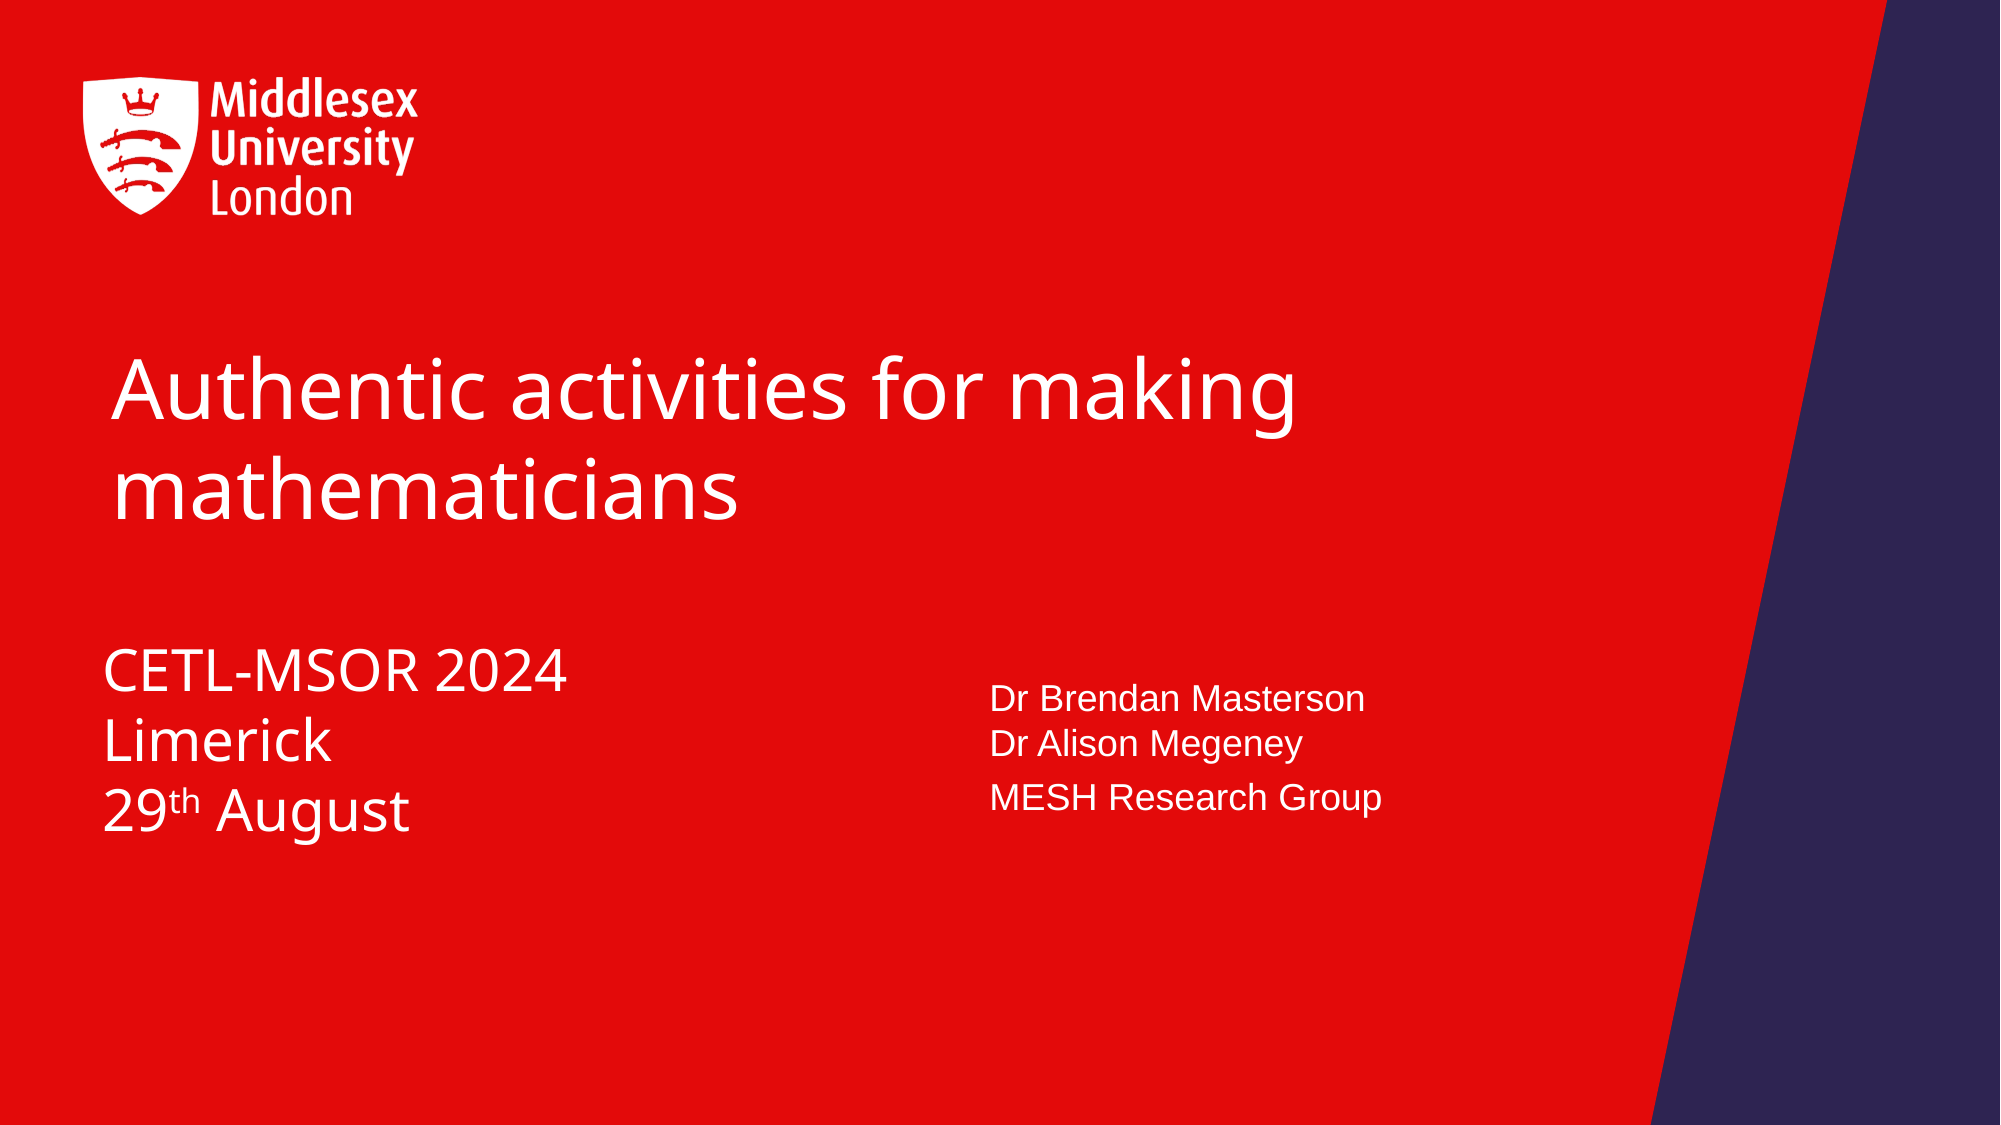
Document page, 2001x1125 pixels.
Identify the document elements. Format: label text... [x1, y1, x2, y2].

text_box CETL-MSOR 2024 Limerick 29th August [102, 632, 1399, 843]
picture [63, 63, 425, 228]
title Authentic activities for making mathematicians [111, 334, 1867, 537]
text_box Dr Brendan Masterson Dr Alison Megeney MESH Research Group [989, 674, 2000, 913]
